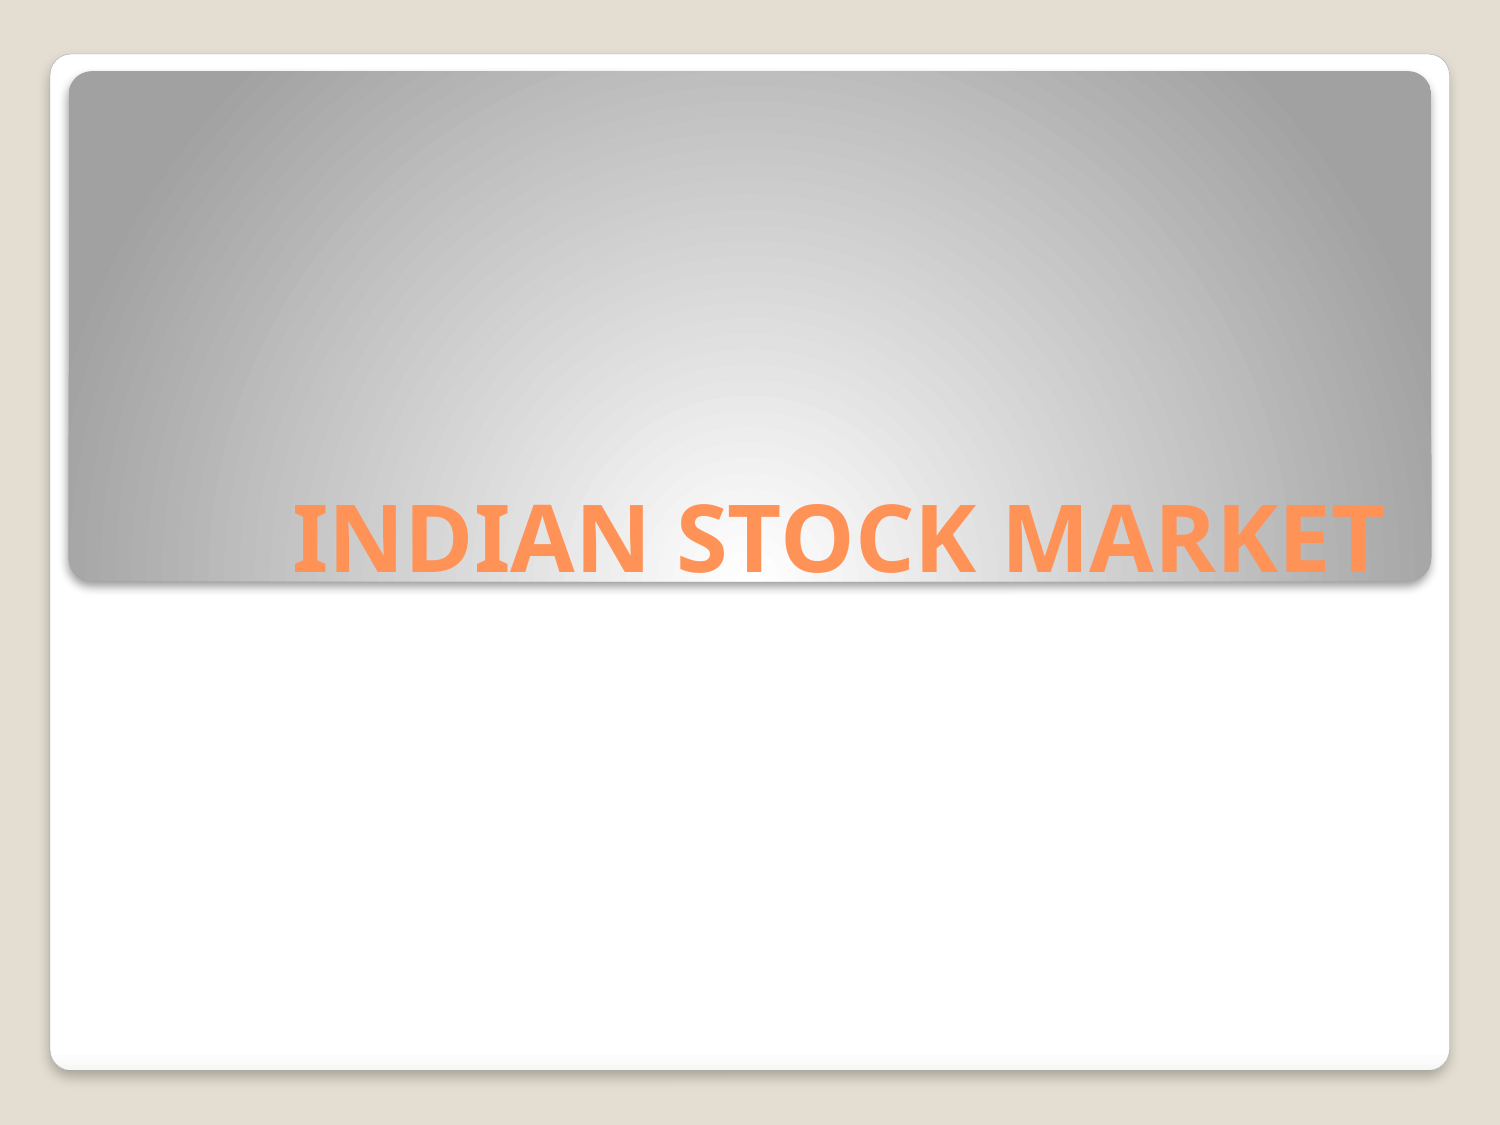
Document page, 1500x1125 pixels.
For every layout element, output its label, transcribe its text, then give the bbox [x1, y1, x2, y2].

title INDIAN STOCK MARKET [118, 298, 1394, 599]
